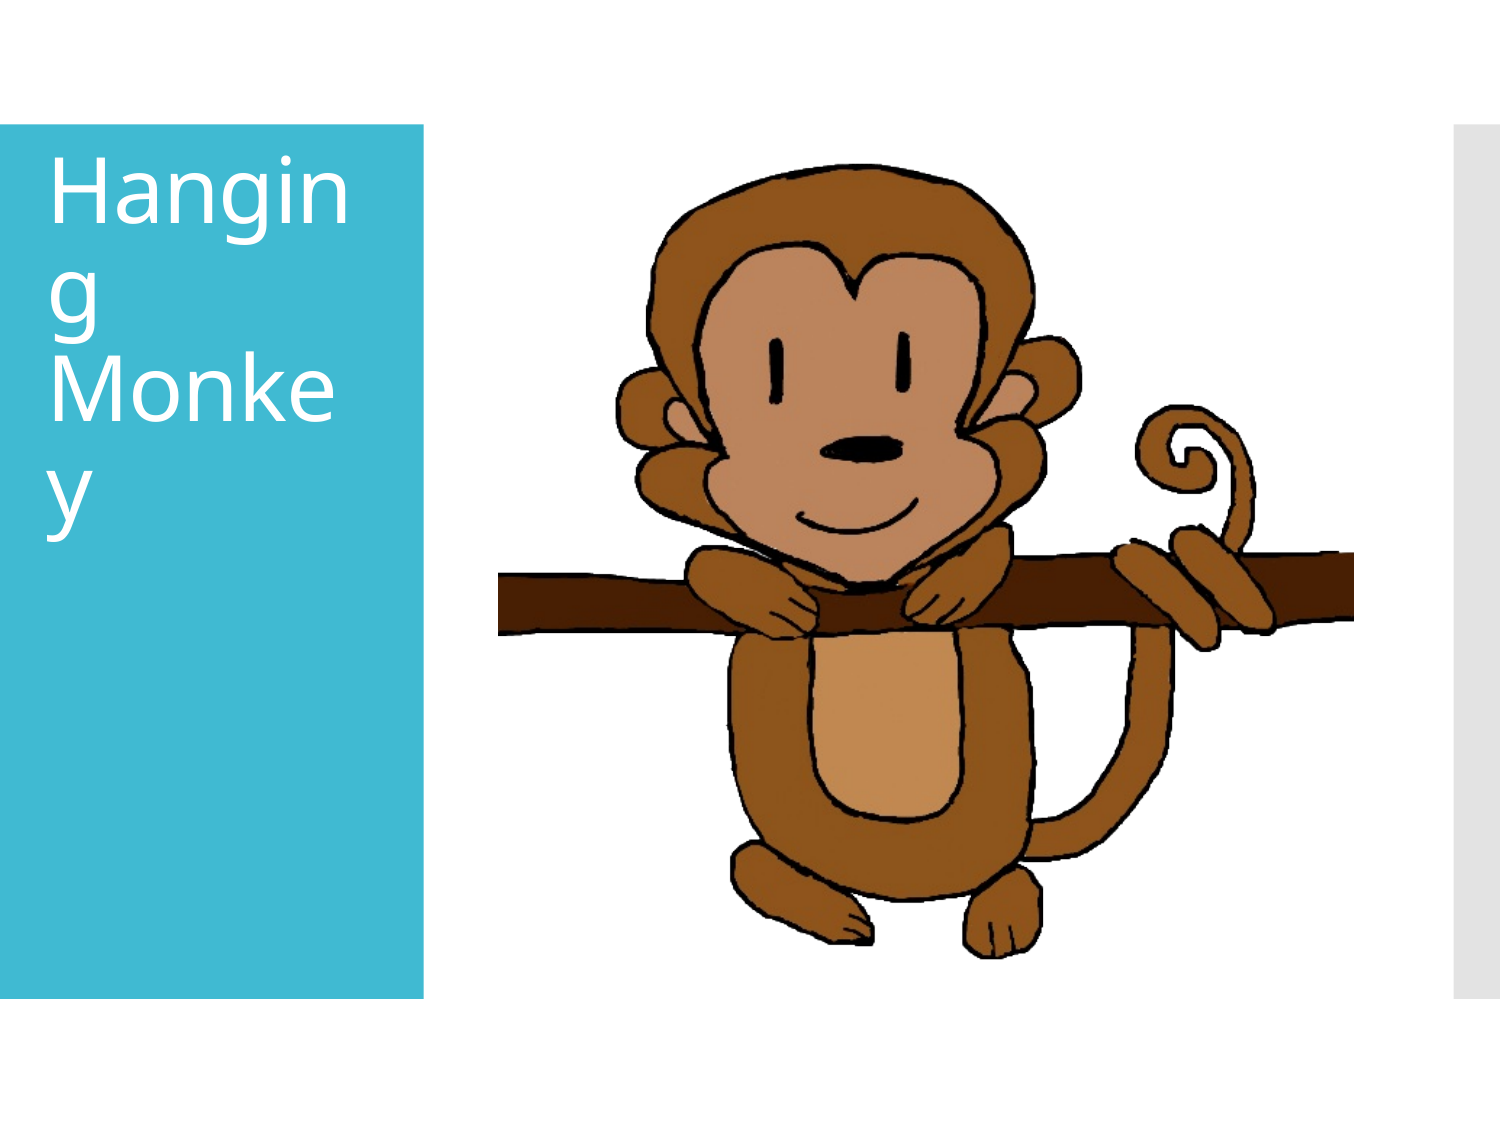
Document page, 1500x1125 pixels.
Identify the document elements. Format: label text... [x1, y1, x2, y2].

title Hanging Monkey [31, 187, 381, 548]
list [498, 142, 1354, 983]
